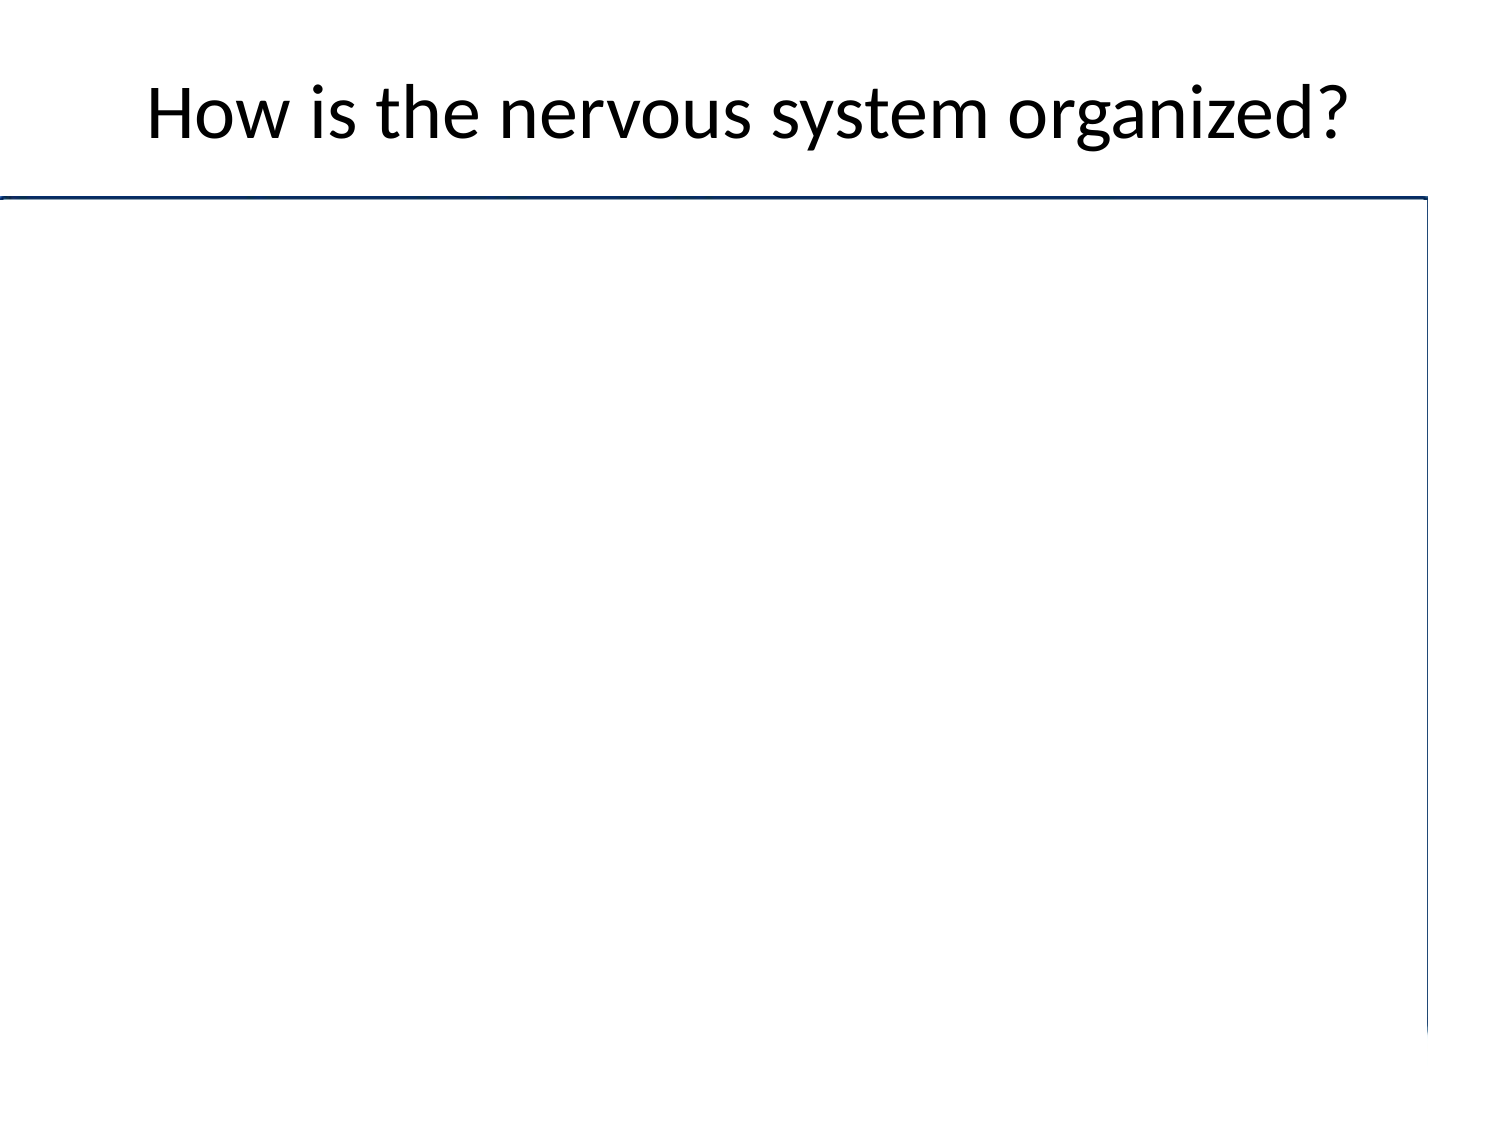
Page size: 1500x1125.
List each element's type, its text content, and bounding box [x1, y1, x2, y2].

title How is the nervous system organized? [75, 19, 1425, 194]
picture [0, 196, 1428, 200]
